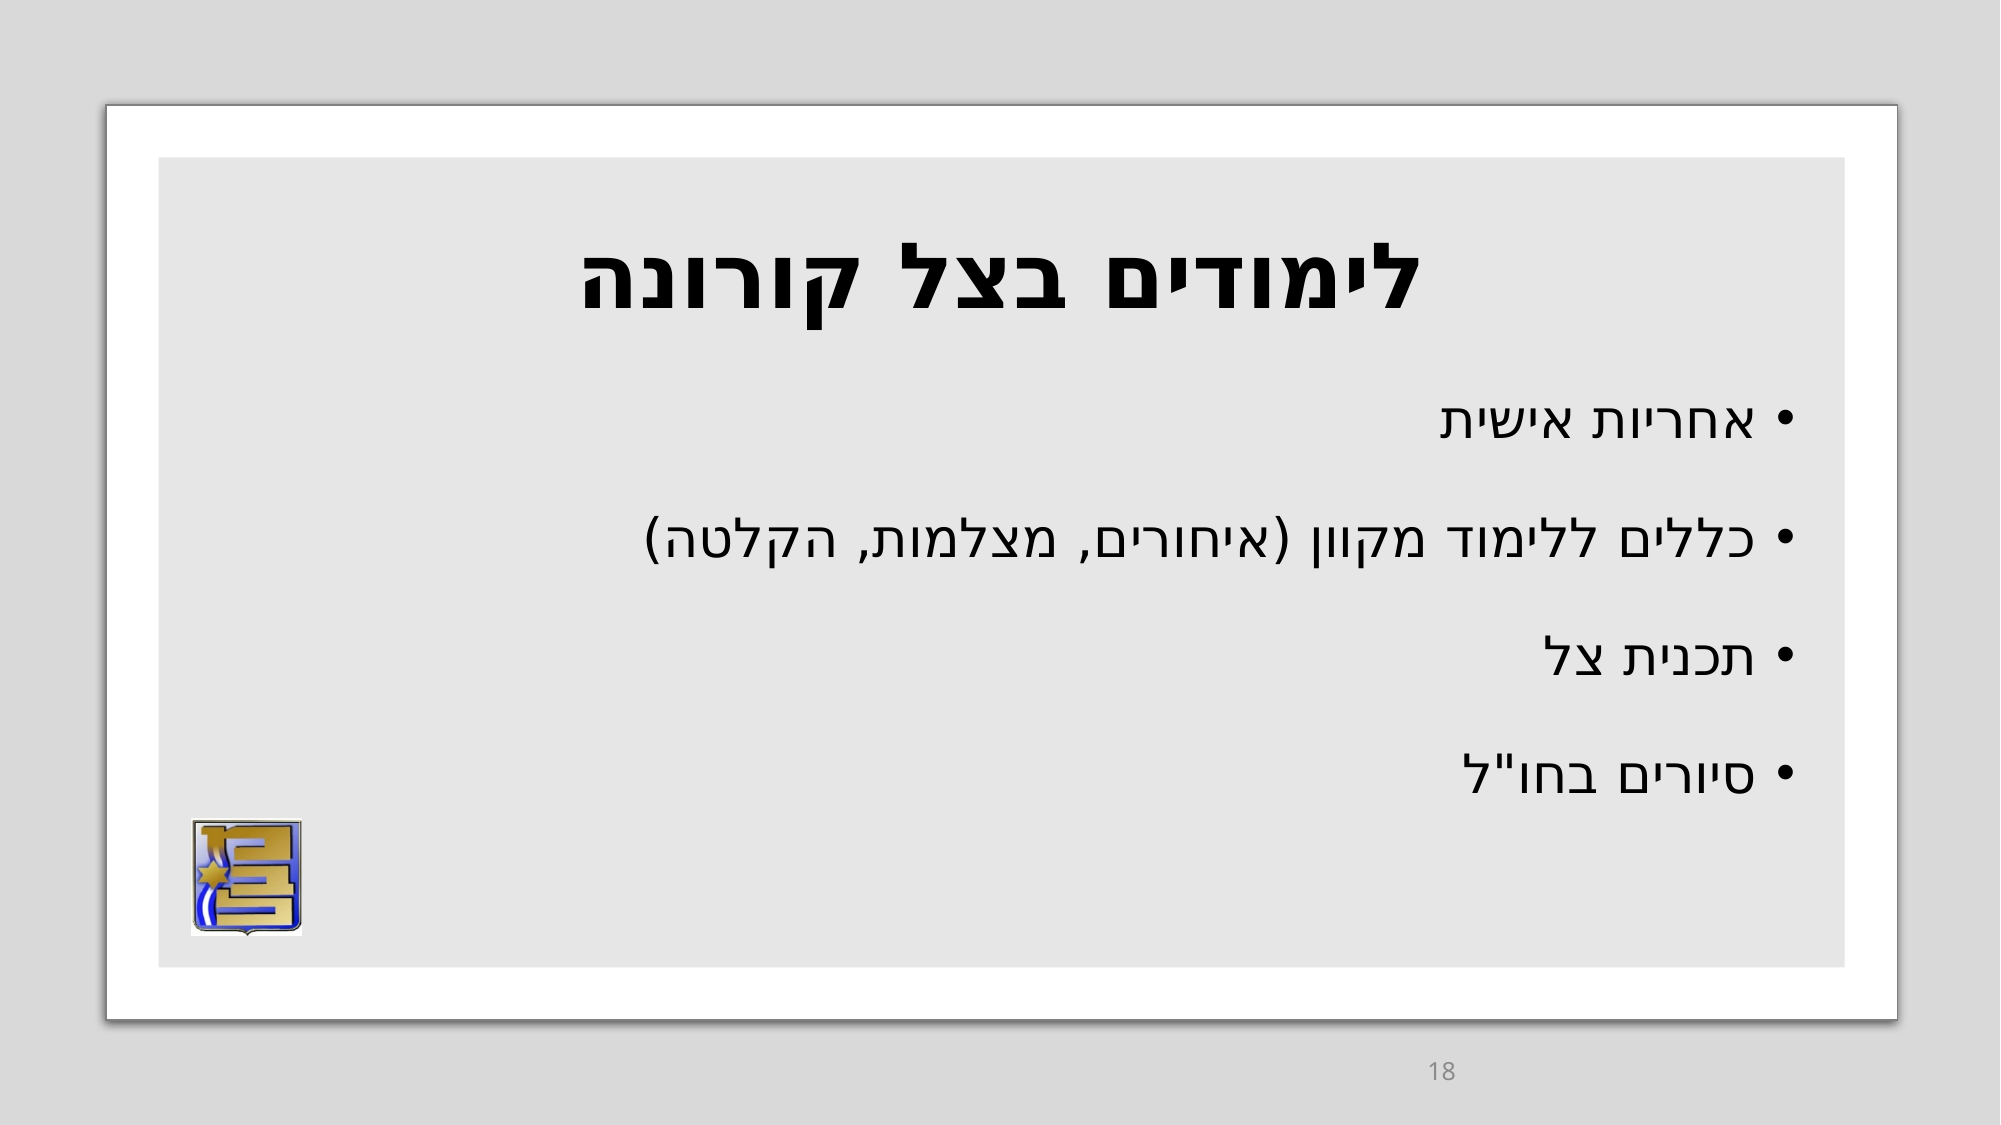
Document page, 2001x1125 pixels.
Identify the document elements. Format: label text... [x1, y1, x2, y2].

slide_number 18 [1412, 1042, 1863, 1103]
picture [191, 818, 302, 936]
title לימודים בצל קורונה [211, 161, 1793, 344]
text_box [158, 156, 1846, 968]
text_box [0, 0, 2000, 1125]
text_box [105, 104, 1898, 1021]
text_box אחריות אישית כללים ללימוד מקוון (איחורים, מצלמות, הקלטה) תכנית צל סיורים בחו"ל [193, 344, 1811, 949]
